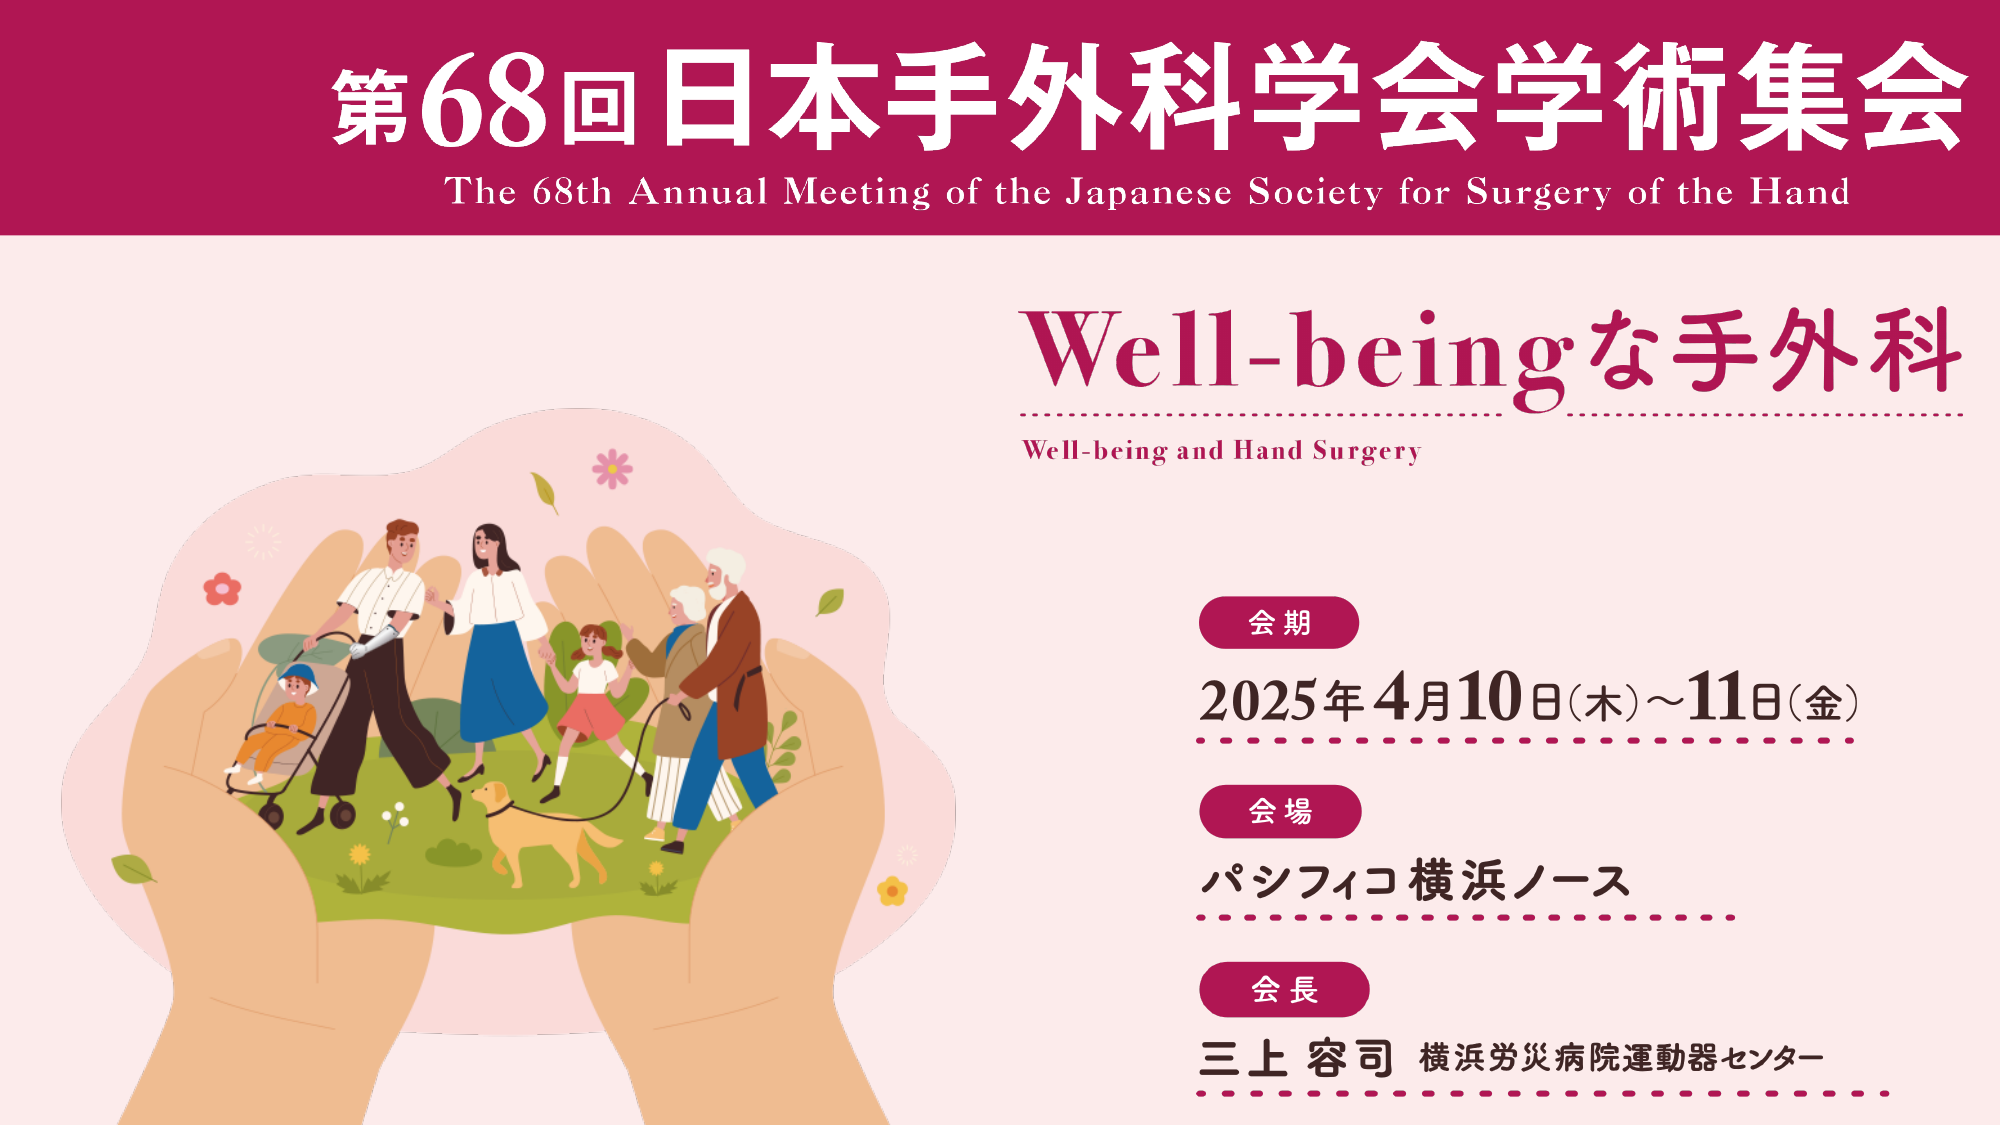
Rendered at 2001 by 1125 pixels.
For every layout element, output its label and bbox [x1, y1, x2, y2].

picture [1196, 961, 1899, 1097]
picture [329, 39, 1970, 211]
picture [1196, 596, 1857, 744]
picture [60, 407, 957, 1125]
text_box [0, 0, 2000, 236]
picture [1196, 784, 1868, 921]
picture [1018, 306, 1963, 466]
